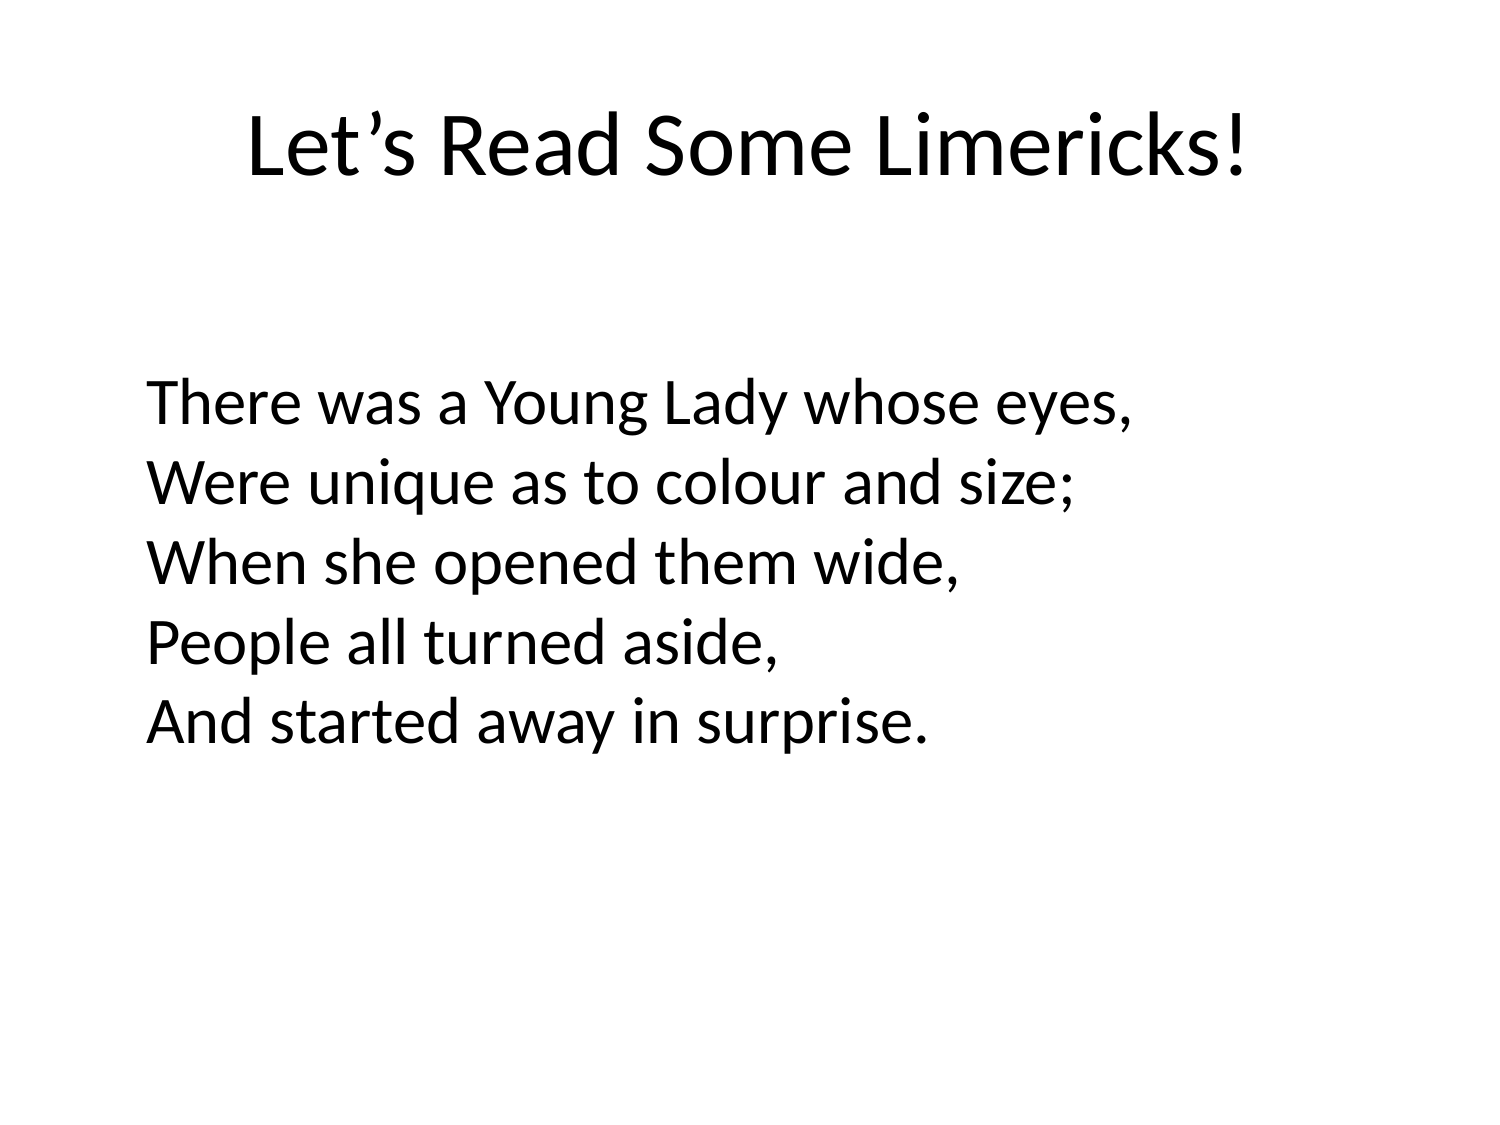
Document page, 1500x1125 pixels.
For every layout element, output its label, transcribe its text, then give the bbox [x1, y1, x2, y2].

list There was a Young Lady whose eyes, Were unique as to colour and size; When she opened them wide, People all turned aside, And started away in surprise. [75, 350, 1425, 850]
title Let’s Read Some Limericks! [75, 45, 1425, 233]
